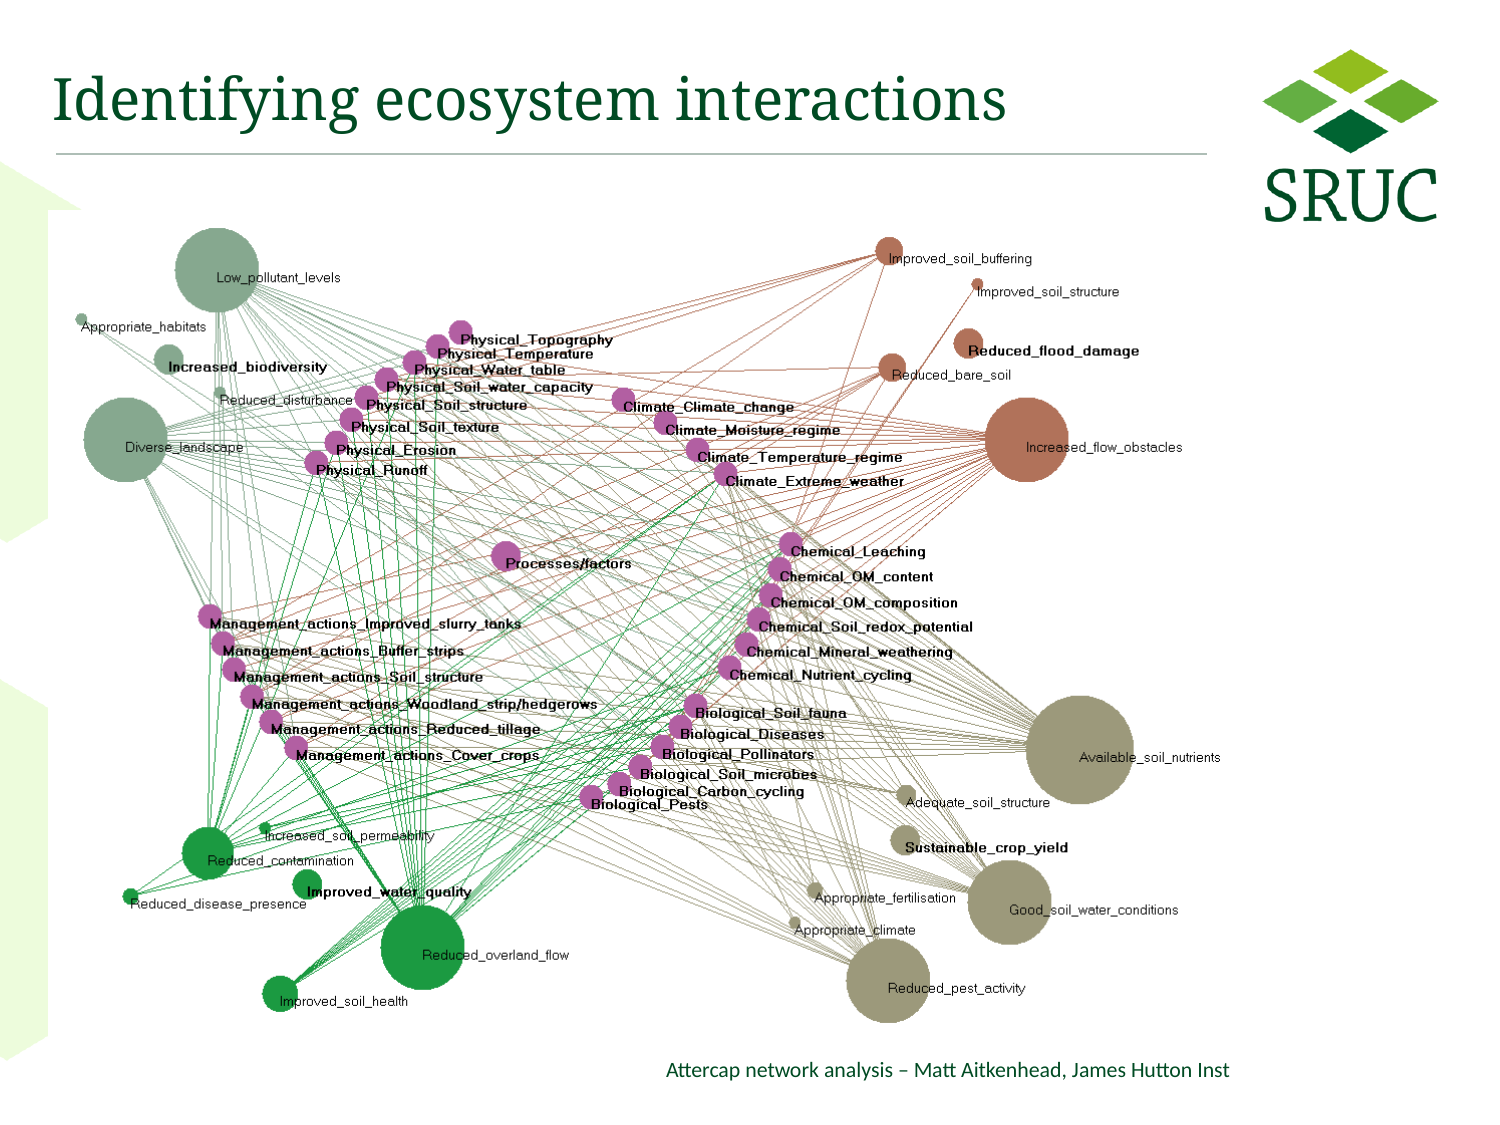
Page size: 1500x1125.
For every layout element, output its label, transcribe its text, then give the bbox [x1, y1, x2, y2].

picture [0, 0, 1498, 1125]
title Identifying ecosystem interactions [37, 3, 1248, 191]
text_box Attercap network analysis – Matt Aitkenhead, James Hutton Inst [534, 1048, 1246, 1090]
